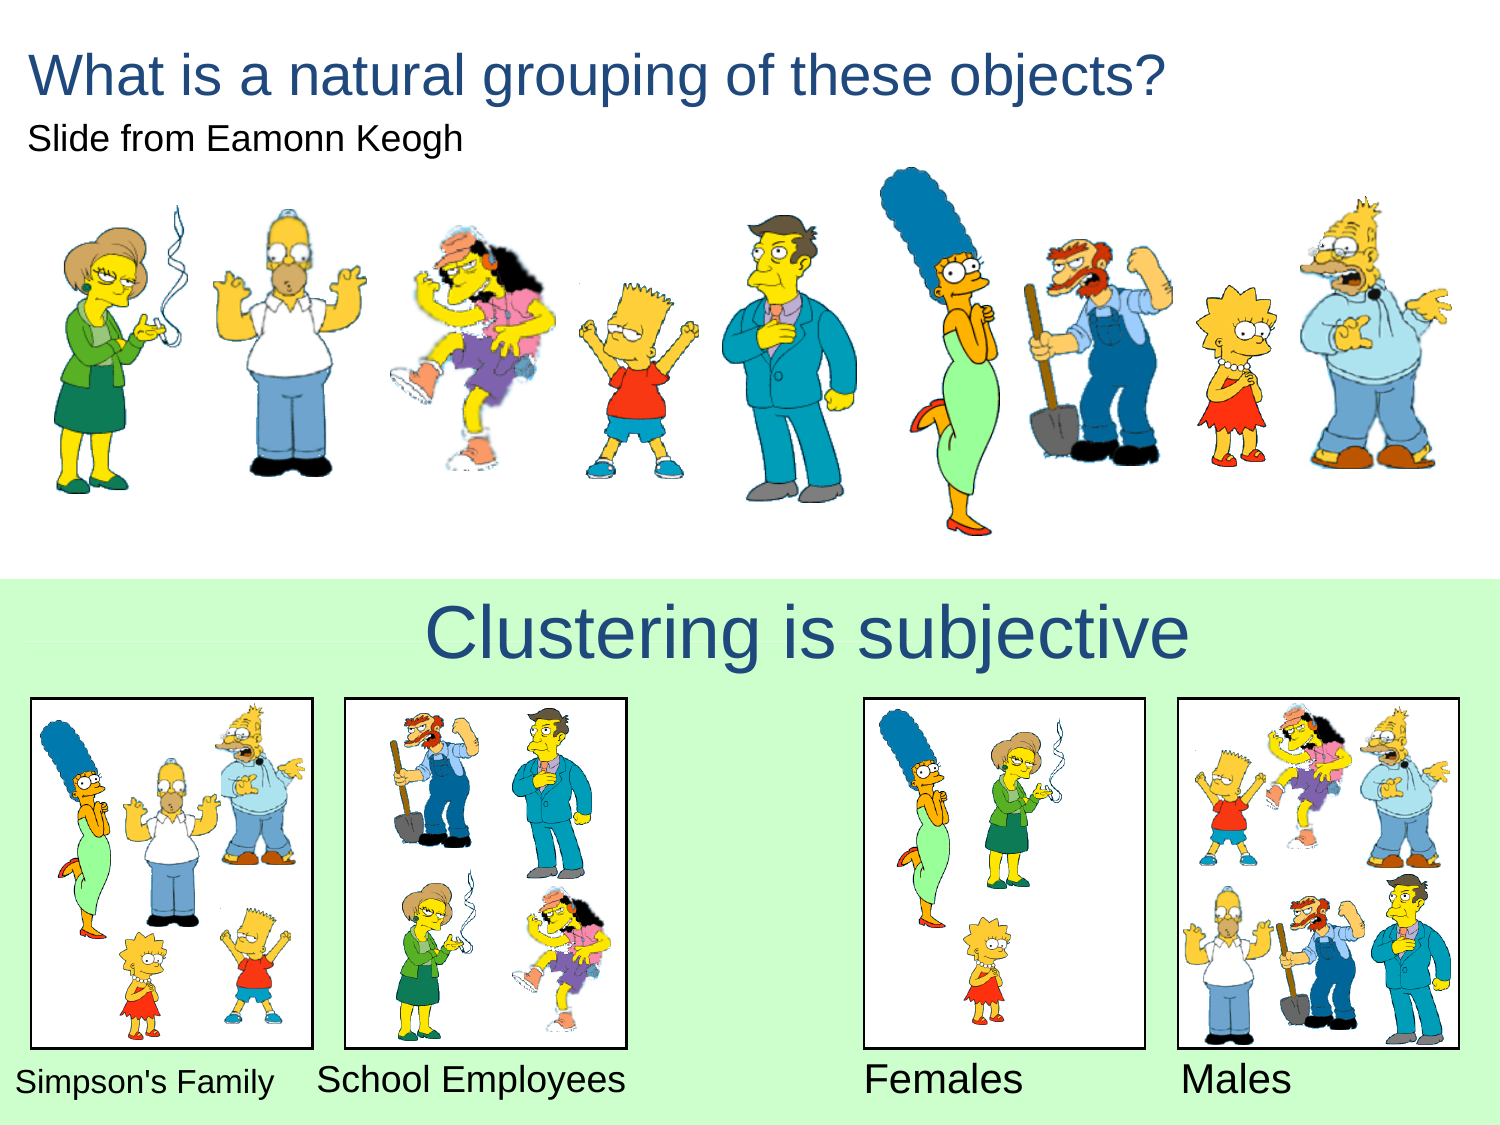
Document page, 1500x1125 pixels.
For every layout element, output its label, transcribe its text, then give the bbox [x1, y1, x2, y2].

text_box Females [848, 1057, 1151, 1109]
text_box What is a natural grouping of these objects? [14, 29, 1185, 115]
text_box Males [1165, 1044, 1468, 1109]
text_box [0, 579, 1500, 1125]
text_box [24, 641, 1460, 1049]
text_box School Employees [340, 1057, 676, 1108]
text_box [9, 166, 1500, 536]
text_box Slide from Eamonn Keogh [12, 106, 479, 165]
text_box Simpson's Family [0, 1044, 340, 1109]
text_box Clustering is subjective [409, 575, 1207, 639]
